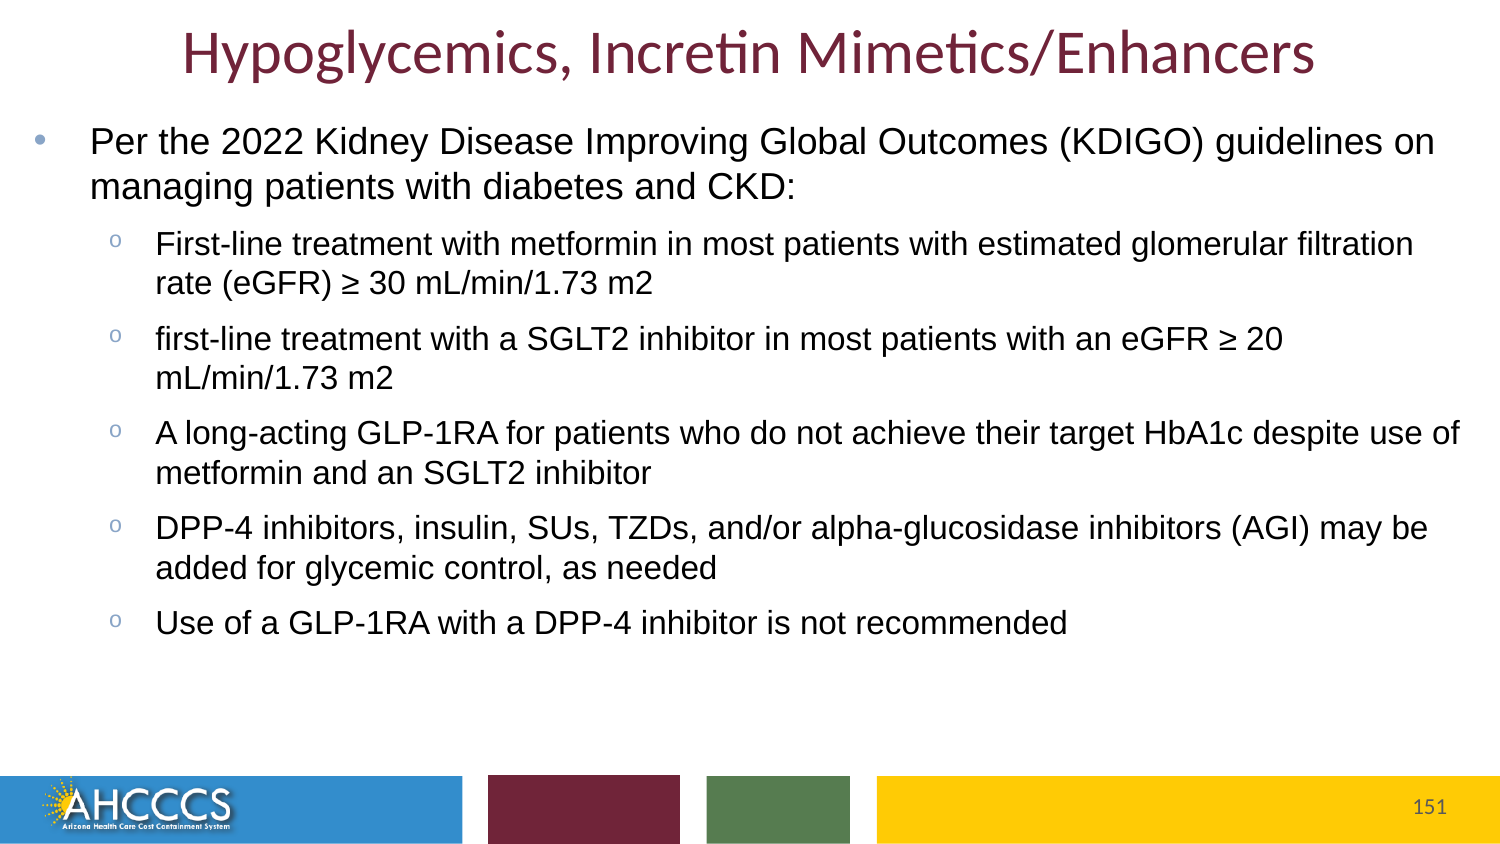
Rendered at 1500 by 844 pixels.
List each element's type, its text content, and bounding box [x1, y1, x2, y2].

title Hypoglycemics, Incretin Mimetics/Enhancers [75, 0, 1425, 109]
list Per the 2022 Kidney Disease Improving Global Outcomes (KDIGO) guidelines on managing patients with diabetes and CKD: First-line treatment with metformin in most patients with estimated glomerular filtration rate (eGFR) ≥ 30 mL/min/1.73 m2 first-line treatment with a SGLT2 inhibitor in most patients with an eGFR ≥ 20 mL/min/1.73 m2 A long-acting GLP-1RA for patients who do not achieve their target HbA1c despite use of metformin and an SGLT2 inhibitor DPP-4 inhibitors, insulin, SUs, TZDs, and/or alpha-glucosidase inhibitors (AGI) may be added for glycemic control, as needed Use of a GLP-1RA with a DPP-4 inhibitor is not recommended [18, 109, 1482, 722]
picture [42, 776, 230, 830]
